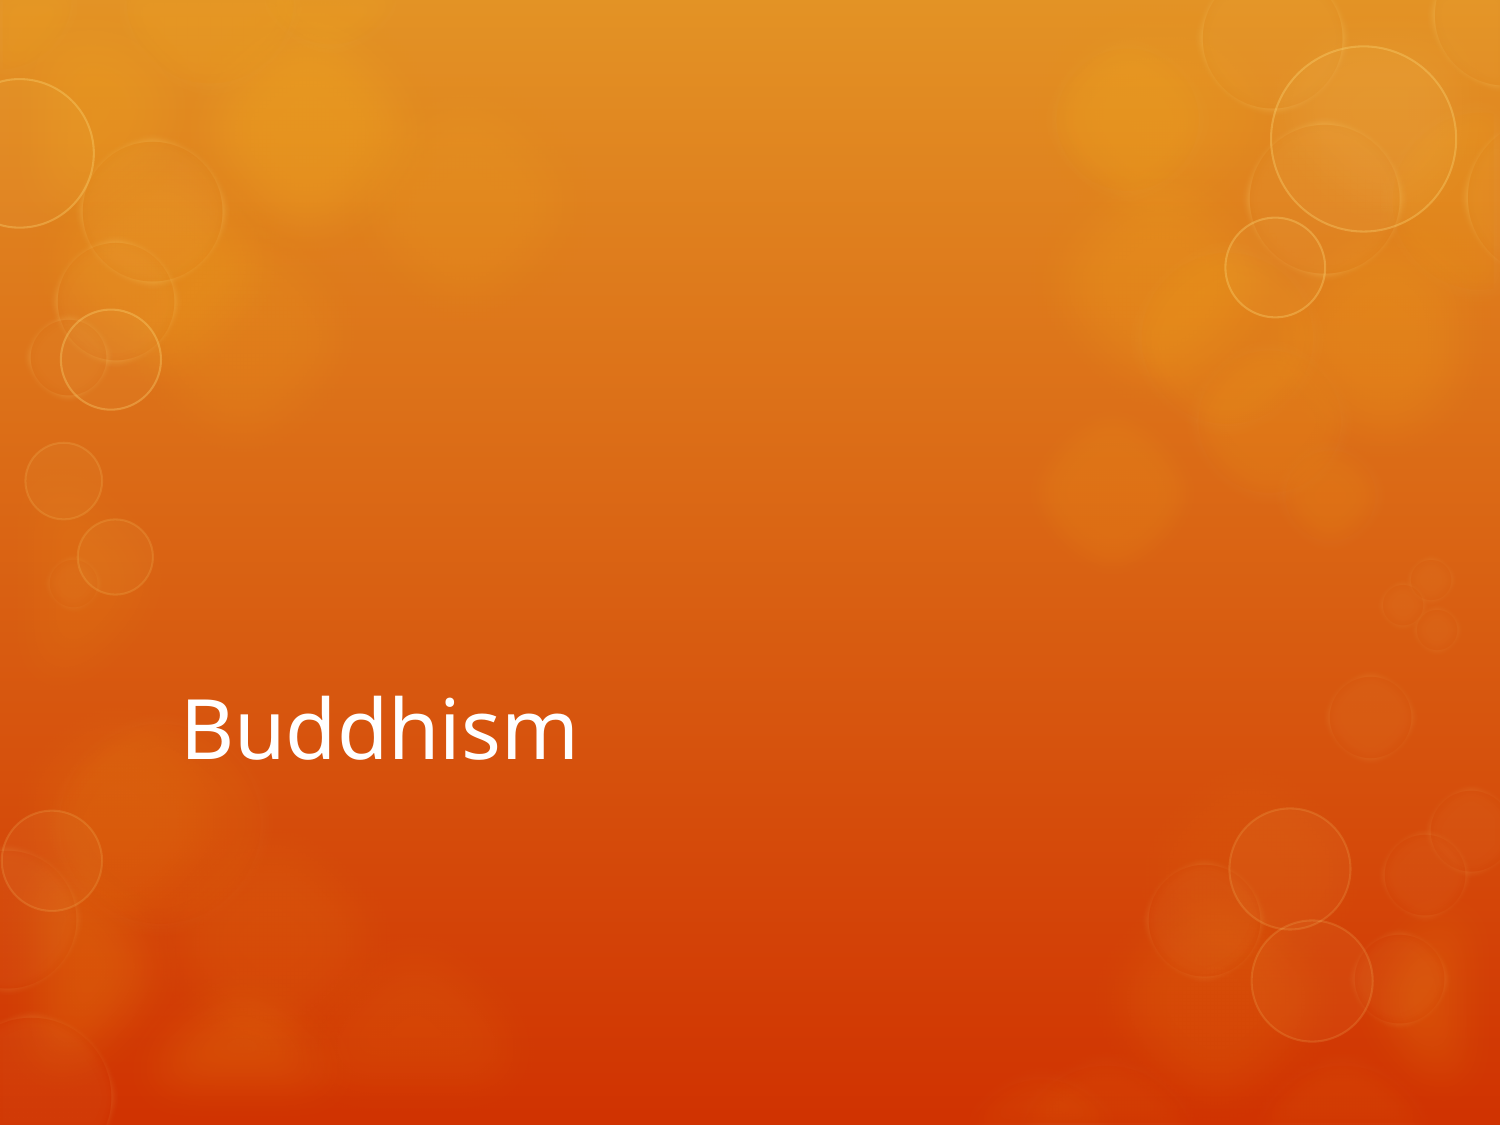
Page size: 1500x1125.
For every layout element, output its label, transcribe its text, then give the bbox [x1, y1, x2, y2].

title Buddhism [165, 542, 1334, 784]
